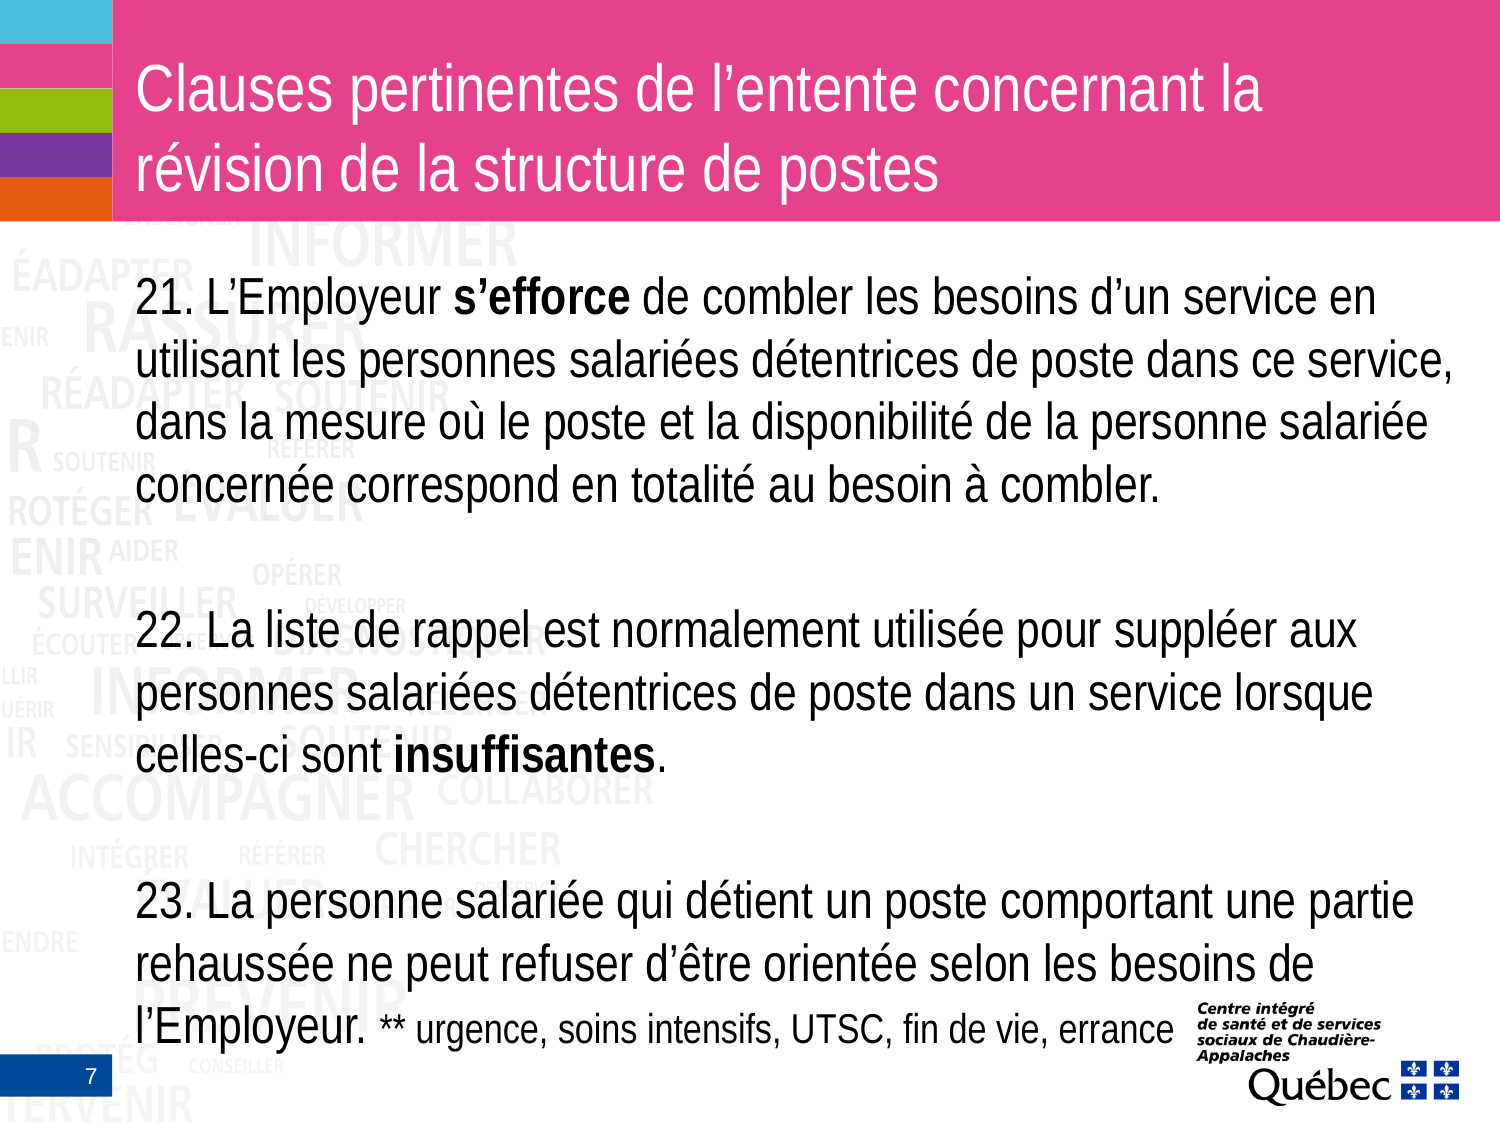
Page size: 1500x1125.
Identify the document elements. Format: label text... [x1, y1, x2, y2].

picture [0, 222, 1500, 1125]
list 21. L’Employeur s’efforce de combler les besoins d’un service en utilisant les personnes salariées détentrices de poste dans ce service, dans la mesure où le poste et la disponibilité de la personne salariée concernée correspond en totalité au besoin à combler. 22. La liste de rappel est normalement utilisée pour suppléer aux personnes salariées détentrices de poste dans un service lorsque celles-ci sont insuffisantes. 23. La personne salariée qui détient un poste comportant une partie rehaussée ne peut refuser d’être orientée selon les besoins de l’Employeur. ** urgence, soins intensifs, UTSC, fin de vie, errance [135, 262, 1459, 1083]
title Clauses pertinentes de l’entente concernant la révision de la structure de postes [135, 45, 1459, 209]
